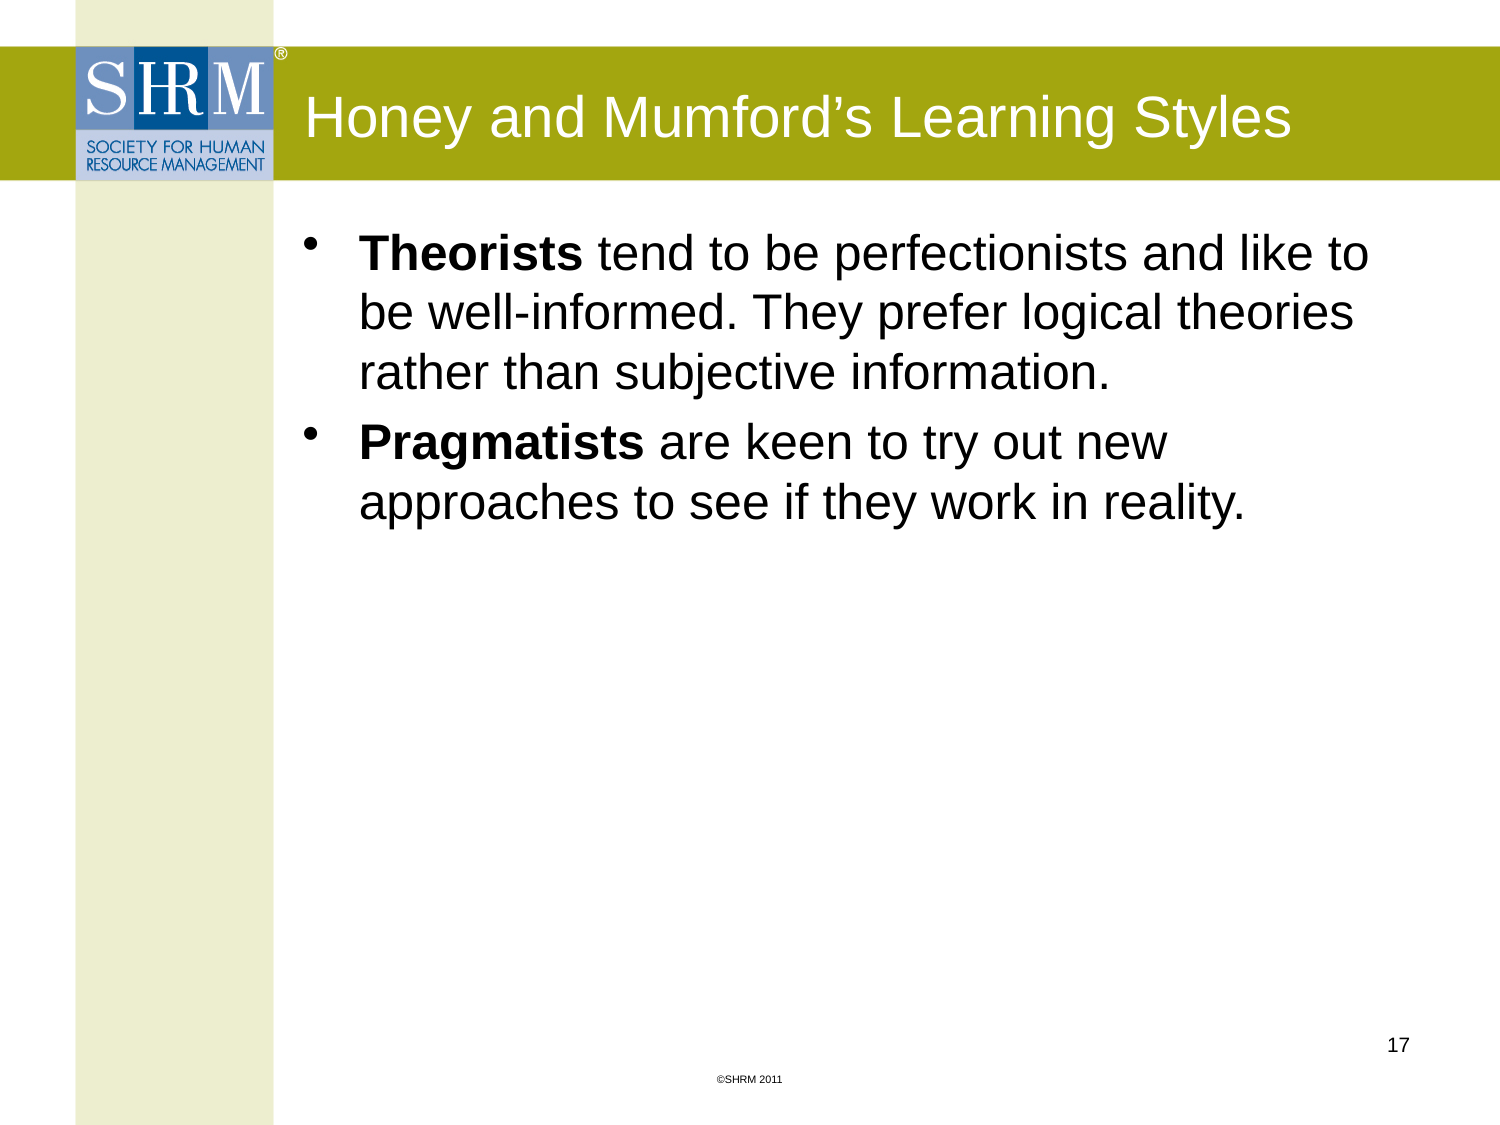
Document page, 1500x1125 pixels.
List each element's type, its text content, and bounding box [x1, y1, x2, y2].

slide_number 17 [1074, 1024, 1426, 1103]
list Theorists tend to be perfectionists and like to be well-informed. They prefer logical theories rather than subjective information. Pragmatists are keen to try out new approaches to see if they work in reality. [287, 212, 1426, 1006]
title Honey and Mumford’s Learning Styles [289, 42, 1407, 185]
footer ©SHRM 2011 [512, 1062, 988, 1103]
picture [0, 0, 1500, 1125]
